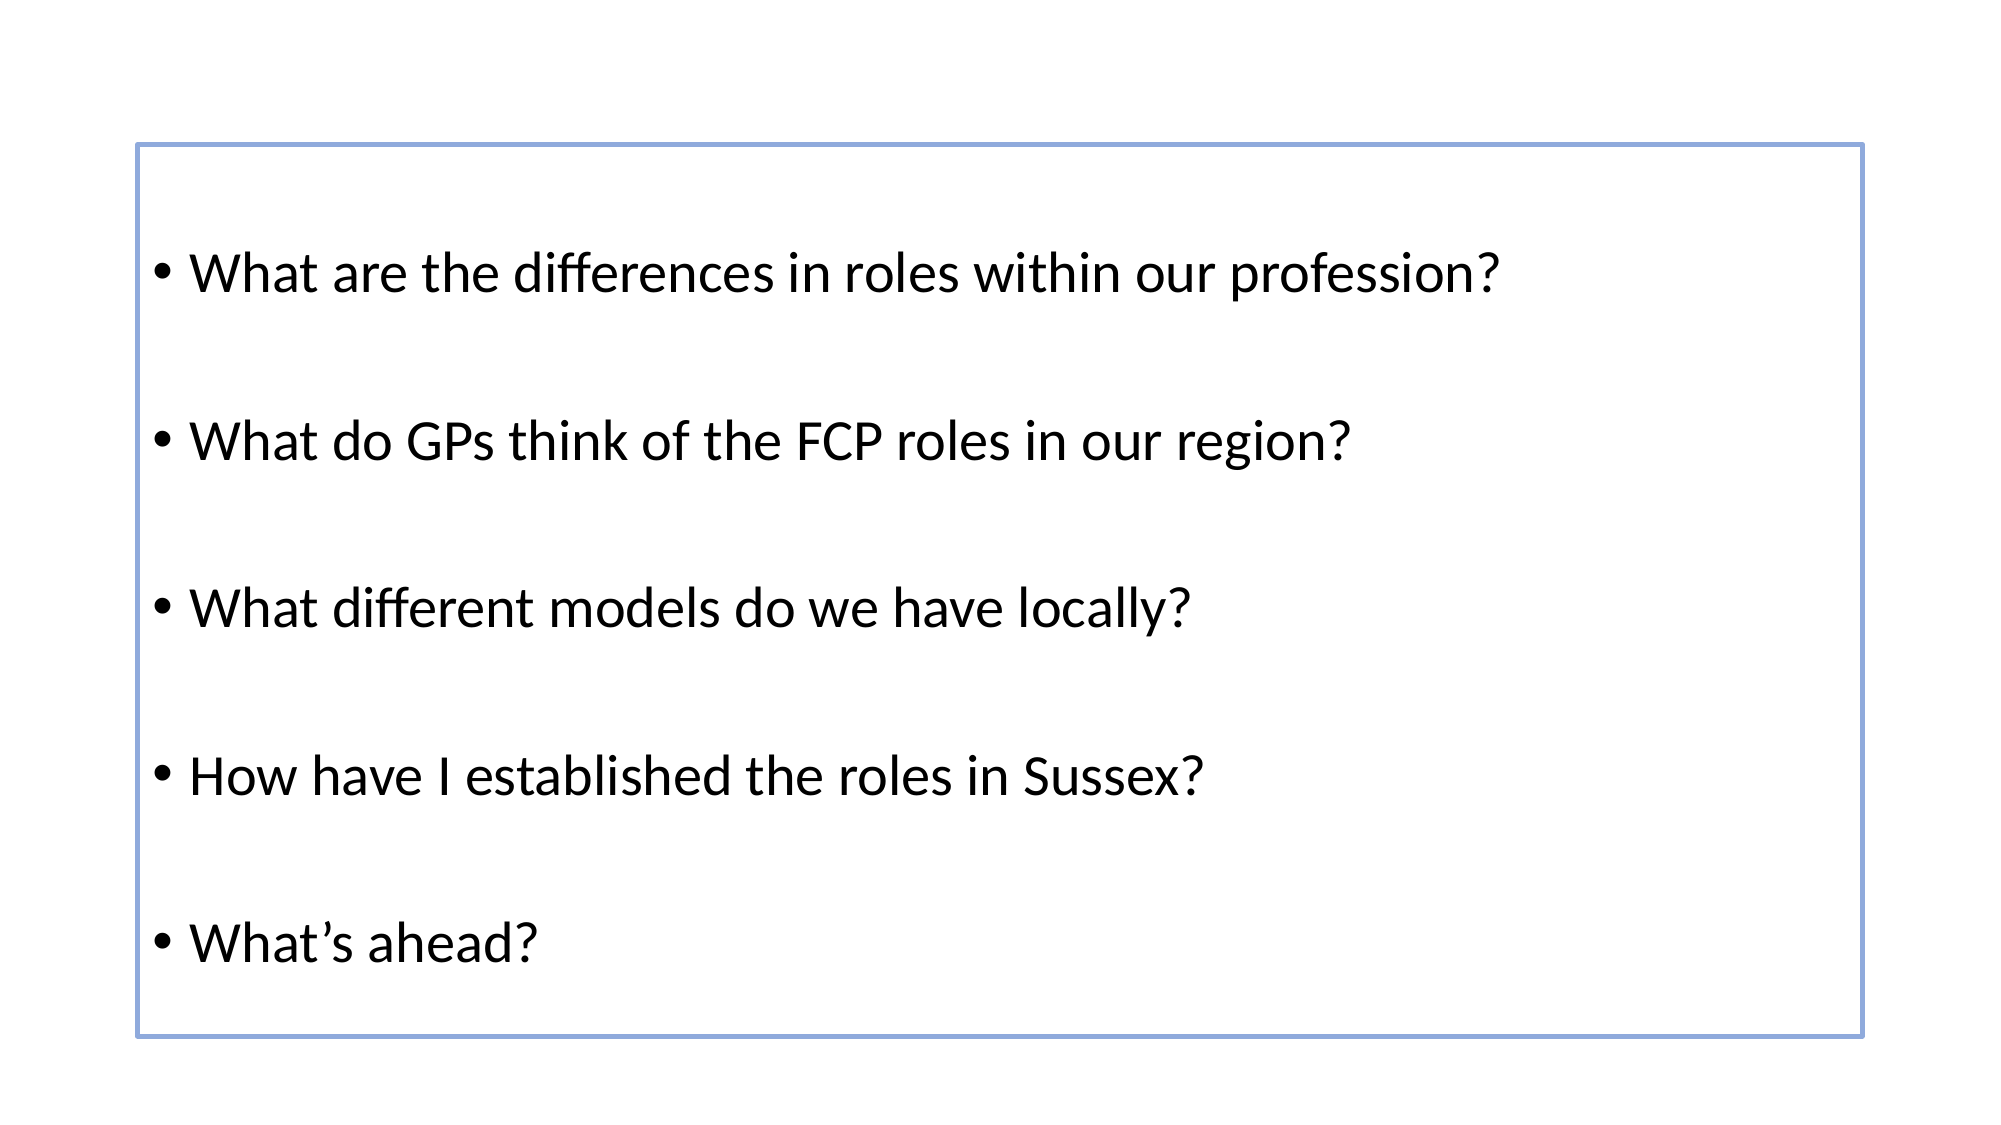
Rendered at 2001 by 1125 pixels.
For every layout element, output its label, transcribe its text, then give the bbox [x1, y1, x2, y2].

list What are the differences in roles within our profession? What do GPs think of the FCP roles in our region? What different models do we have locally? How have I established the roles in Sussex? What’s ahead? [137, 144, 1863, 1037]
